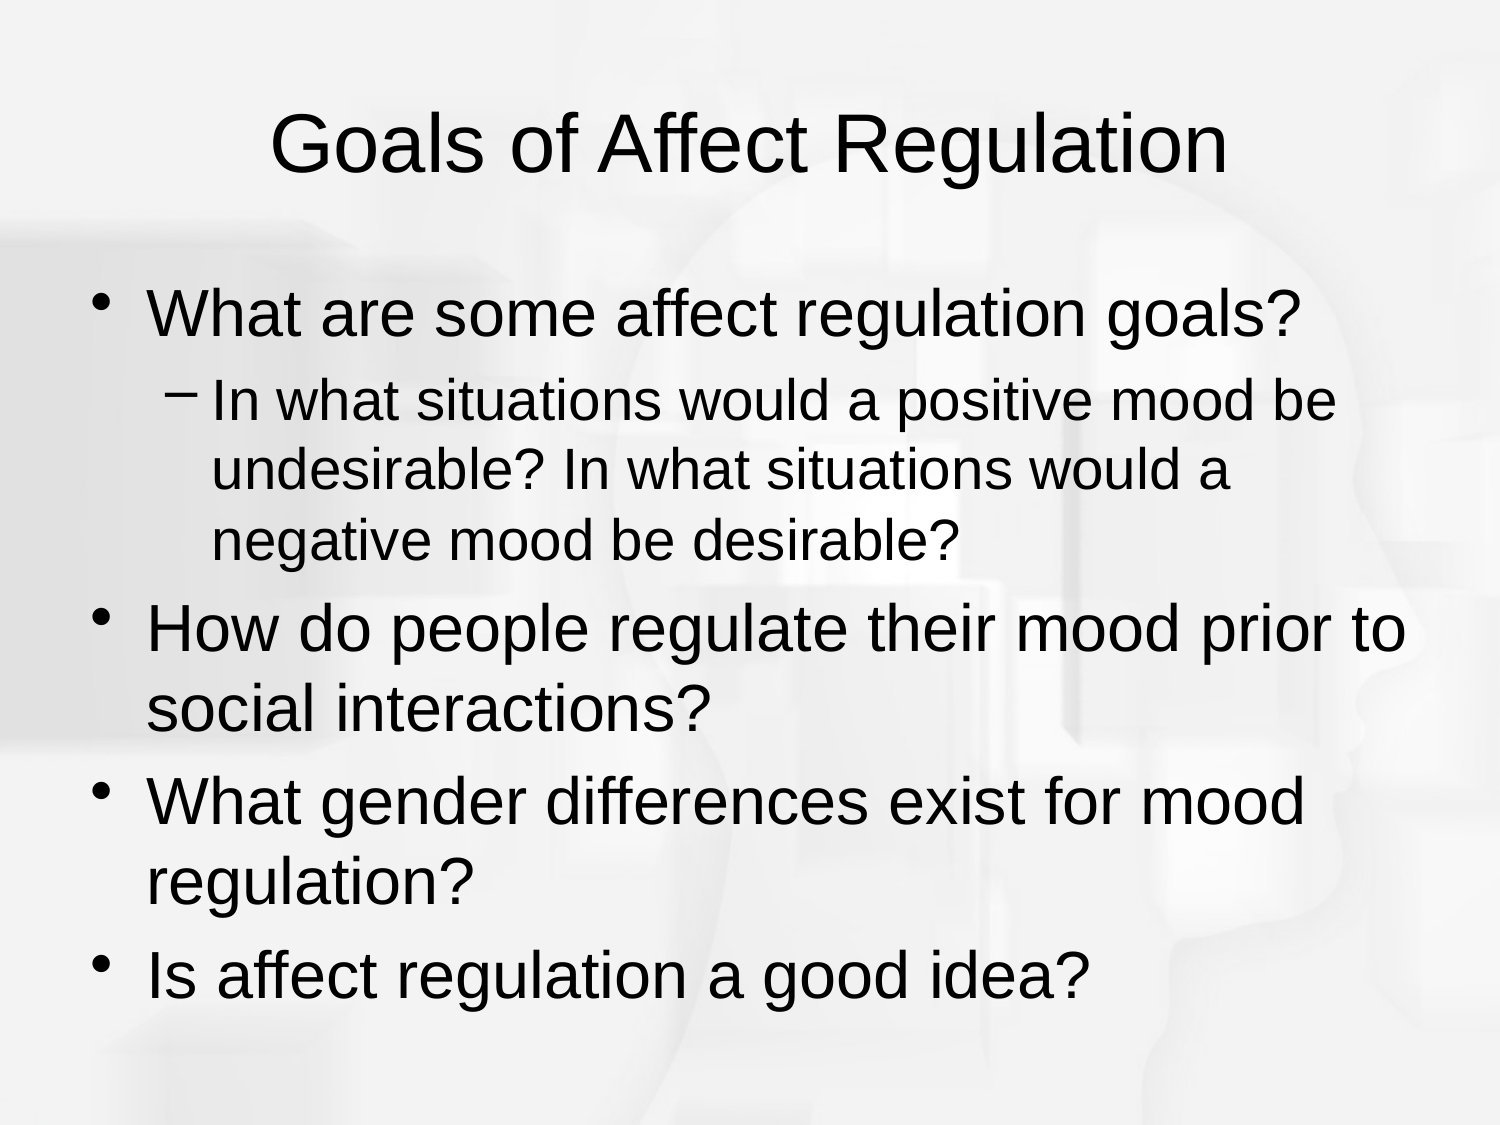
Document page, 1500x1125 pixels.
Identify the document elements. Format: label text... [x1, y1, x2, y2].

list What are some affect regulation goals? In what situations would a positive mood be undesirable? In what situations would a negative mood be desirable? How do people regulate their mood prior to social interactions? What gender differences exist for mood regulation? Is affect regulation a good idea? [75, 262, 1425, 1005]
title Goals of Affect Regulation [75, 45, 1425, 233]
picture [0, 0, 1500, 1125]
